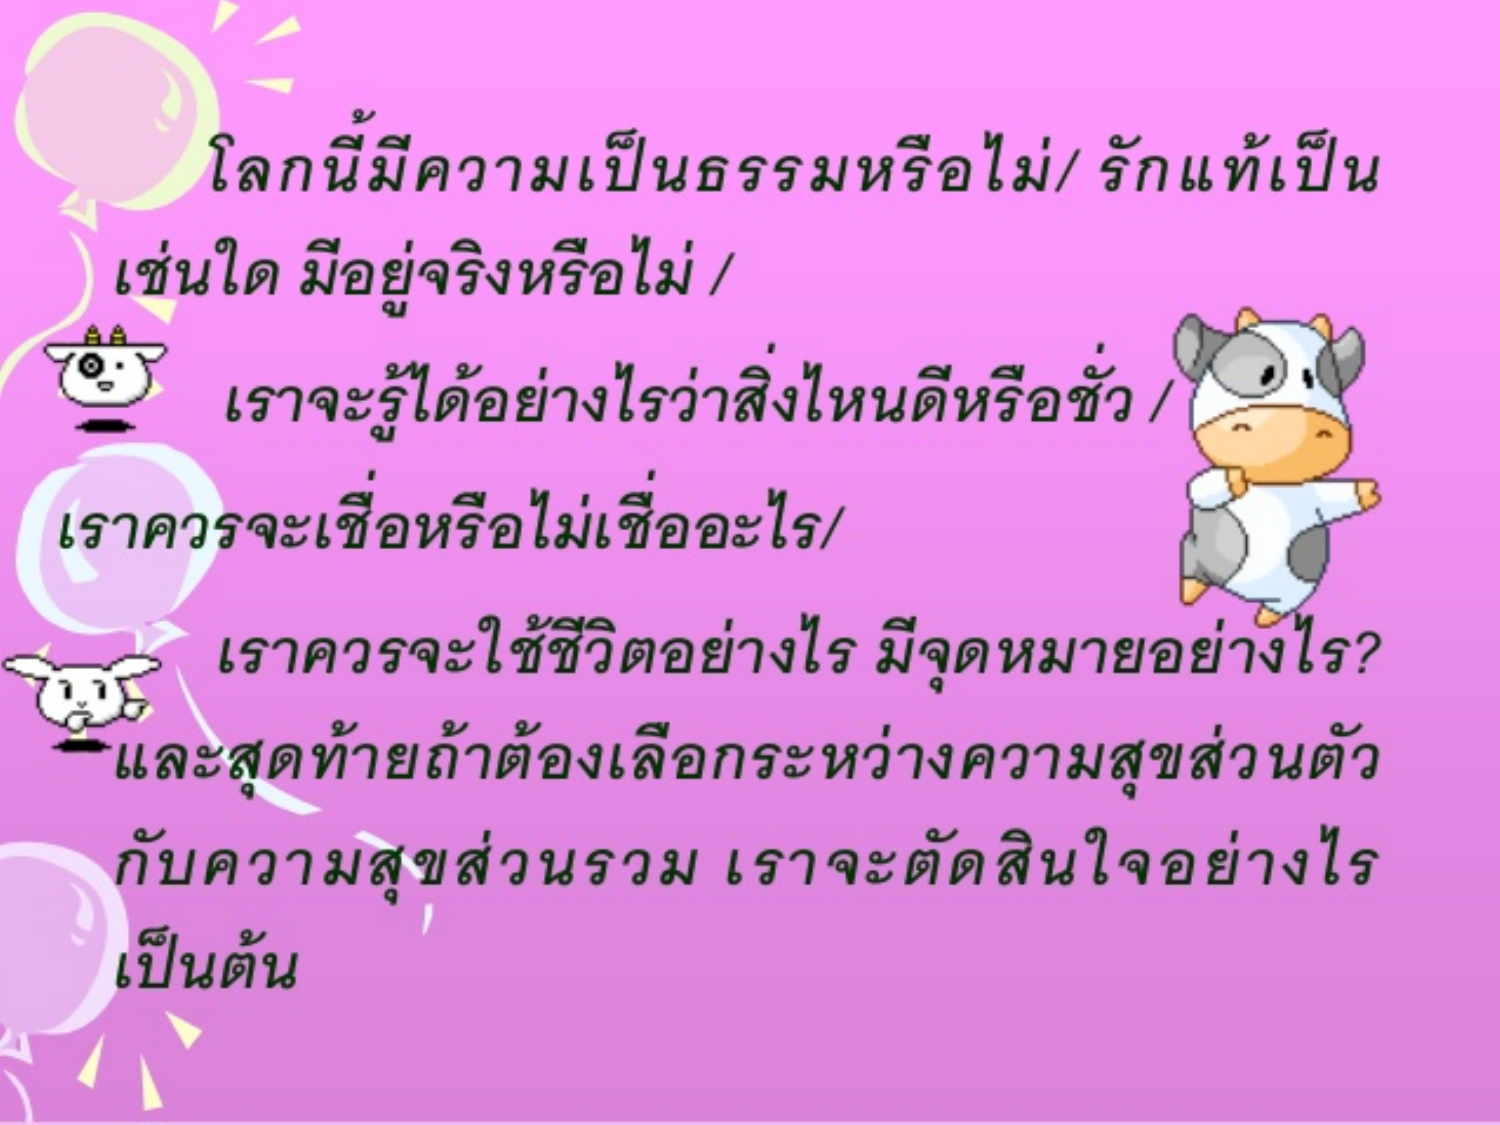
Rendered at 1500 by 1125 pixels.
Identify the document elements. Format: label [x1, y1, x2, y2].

list [0, 0, 1500, 1125]
